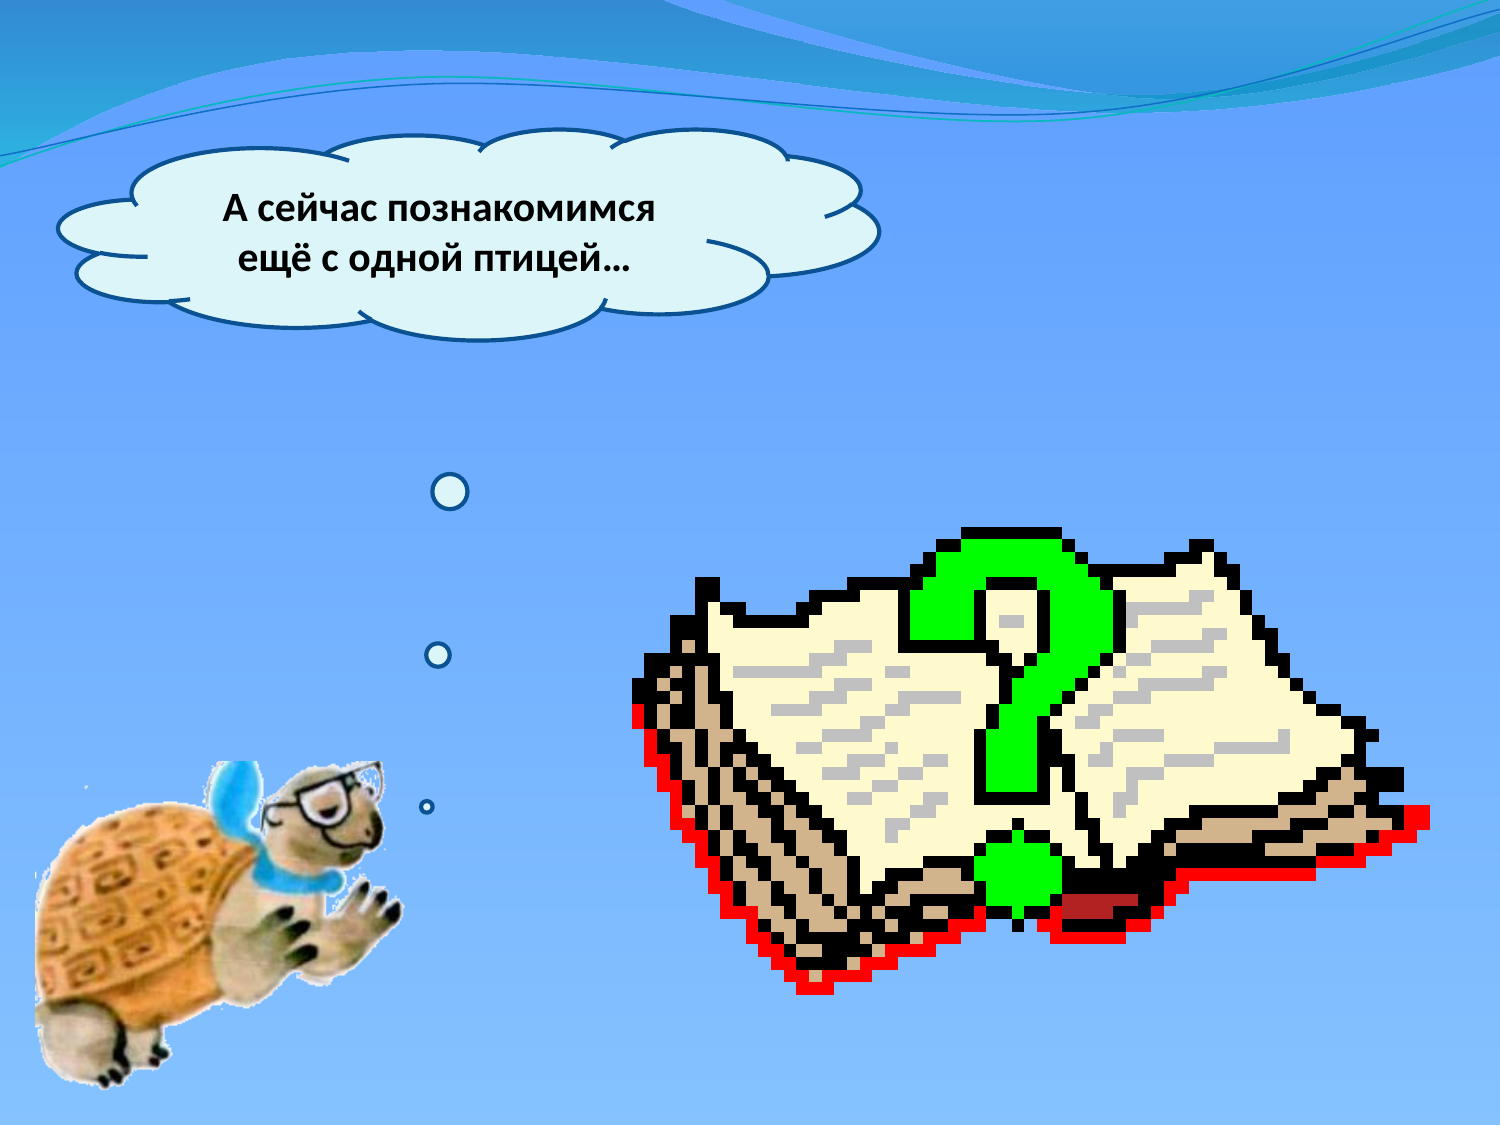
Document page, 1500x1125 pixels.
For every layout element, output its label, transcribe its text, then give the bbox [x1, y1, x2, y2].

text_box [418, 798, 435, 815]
picture [632, 527, 1443, 1008]
picture [34, 761, 411, 1098]
text_box А сейчас познакомимся ещё с одной птицей… [55, 127, 882, 343]
text_box А сейчас познакомимся ещё с одной птицей… [430, 471, 470, 512]
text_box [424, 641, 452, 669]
